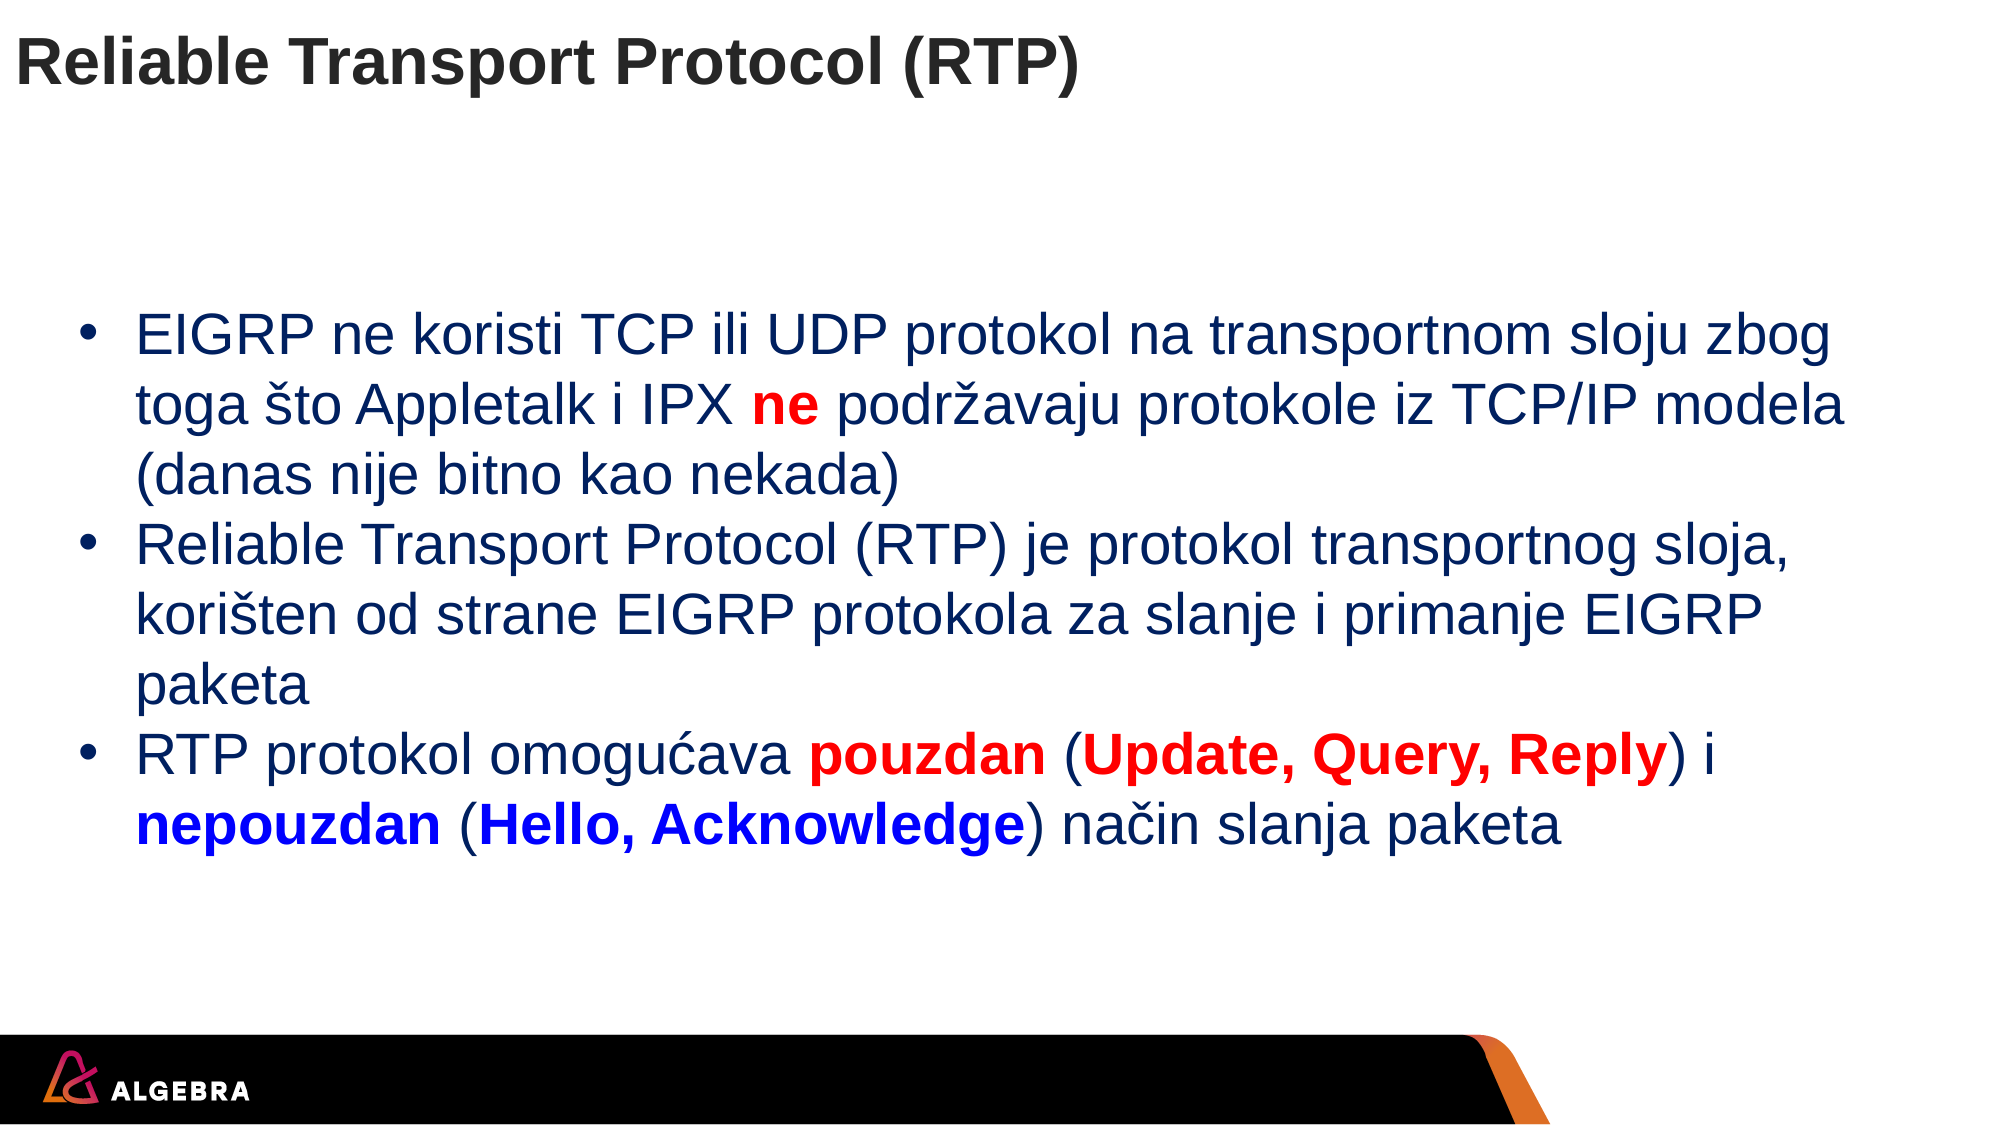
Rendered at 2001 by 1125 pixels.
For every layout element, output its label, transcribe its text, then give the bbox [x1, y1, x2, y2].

picture [0, 1034, 1733, 1125]
text_box EIGRP ne koristi TCP ili UDP protokol na transportnom sloju zbog toga što Appletalk i IPX ne podržavaju protokole iz TCP/IP modela (danas nije bitno kao nekada) Reliable Transport Protocol (RTP) je protokol transportnog sloja, korišten od strane EIGRP protokola za slanje i primanje EIGRP paketa RTP protokol omogućava pouzdan (Update, Query, Reply) i nepouzdan (Hello, Acknowledge) način slanja paketa [64, 289, 1968, 864]
title Reliable Transport Protocol (RTP) [0, 0, 1489, 128]
